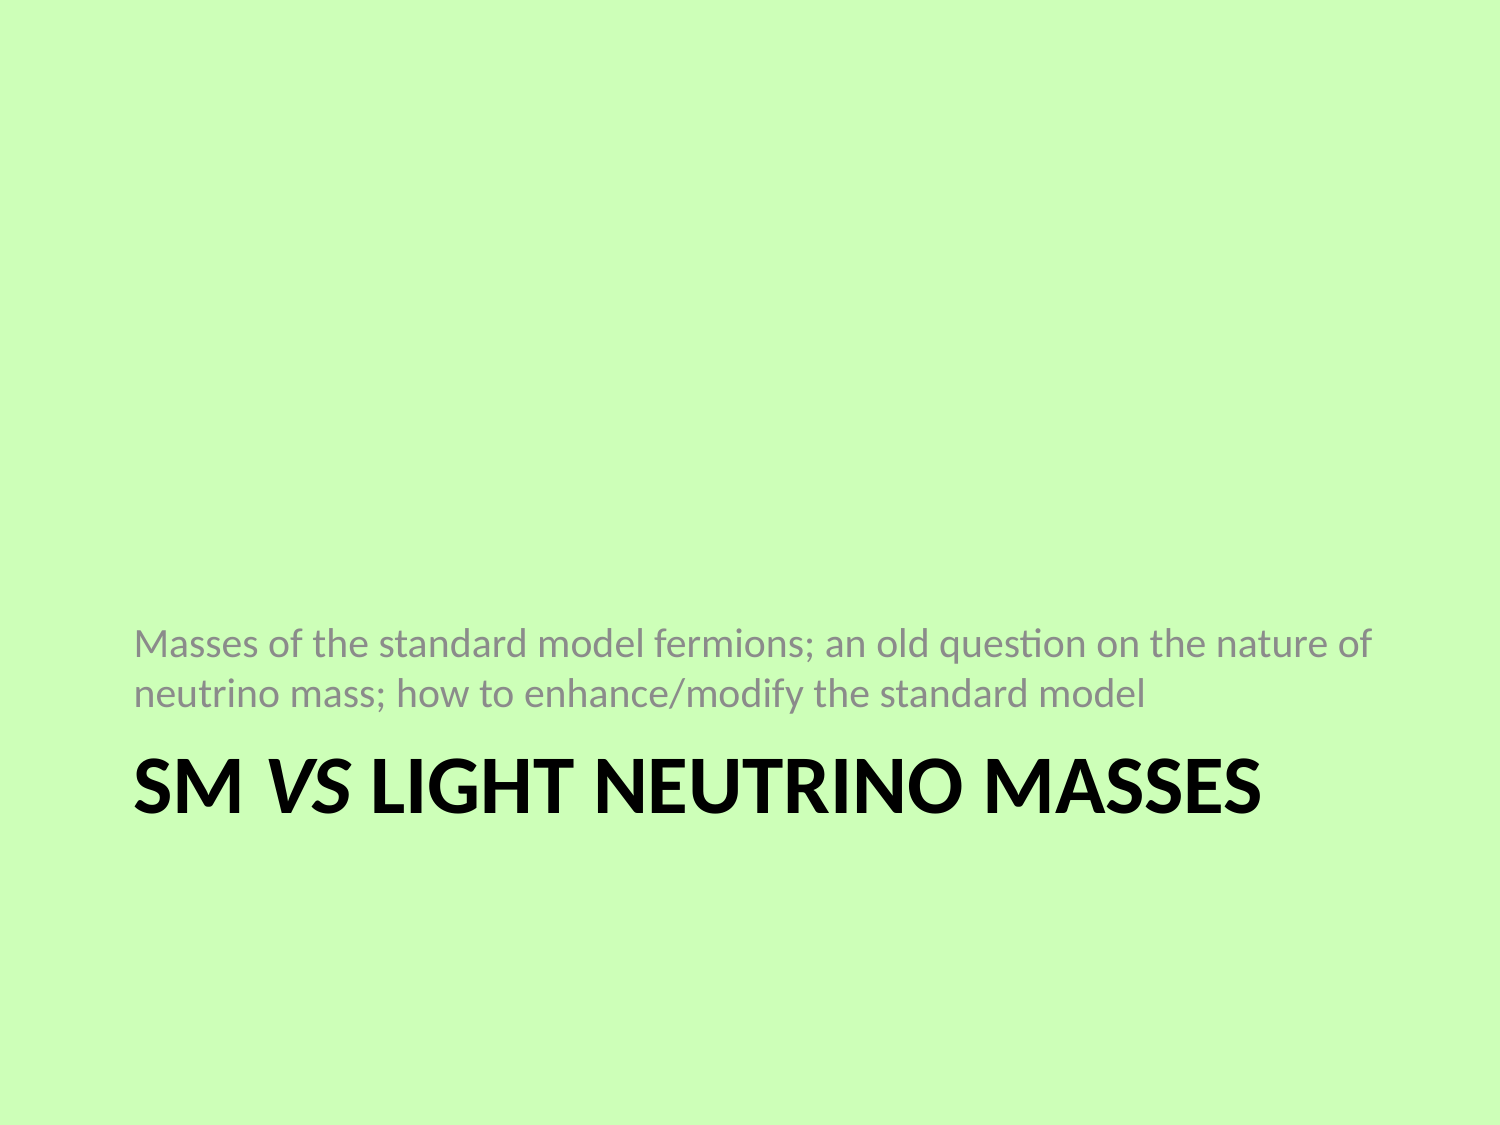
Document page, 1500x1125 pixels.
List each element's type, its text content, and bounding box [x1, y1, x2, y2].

title SM vs light neutrino masses [118, 723, 1394, 947]
list Masses of the standard model fermions; an old question on the nature of neutrino mass; how to enhance/modify the standard model [118, 476, 1394, 723]
